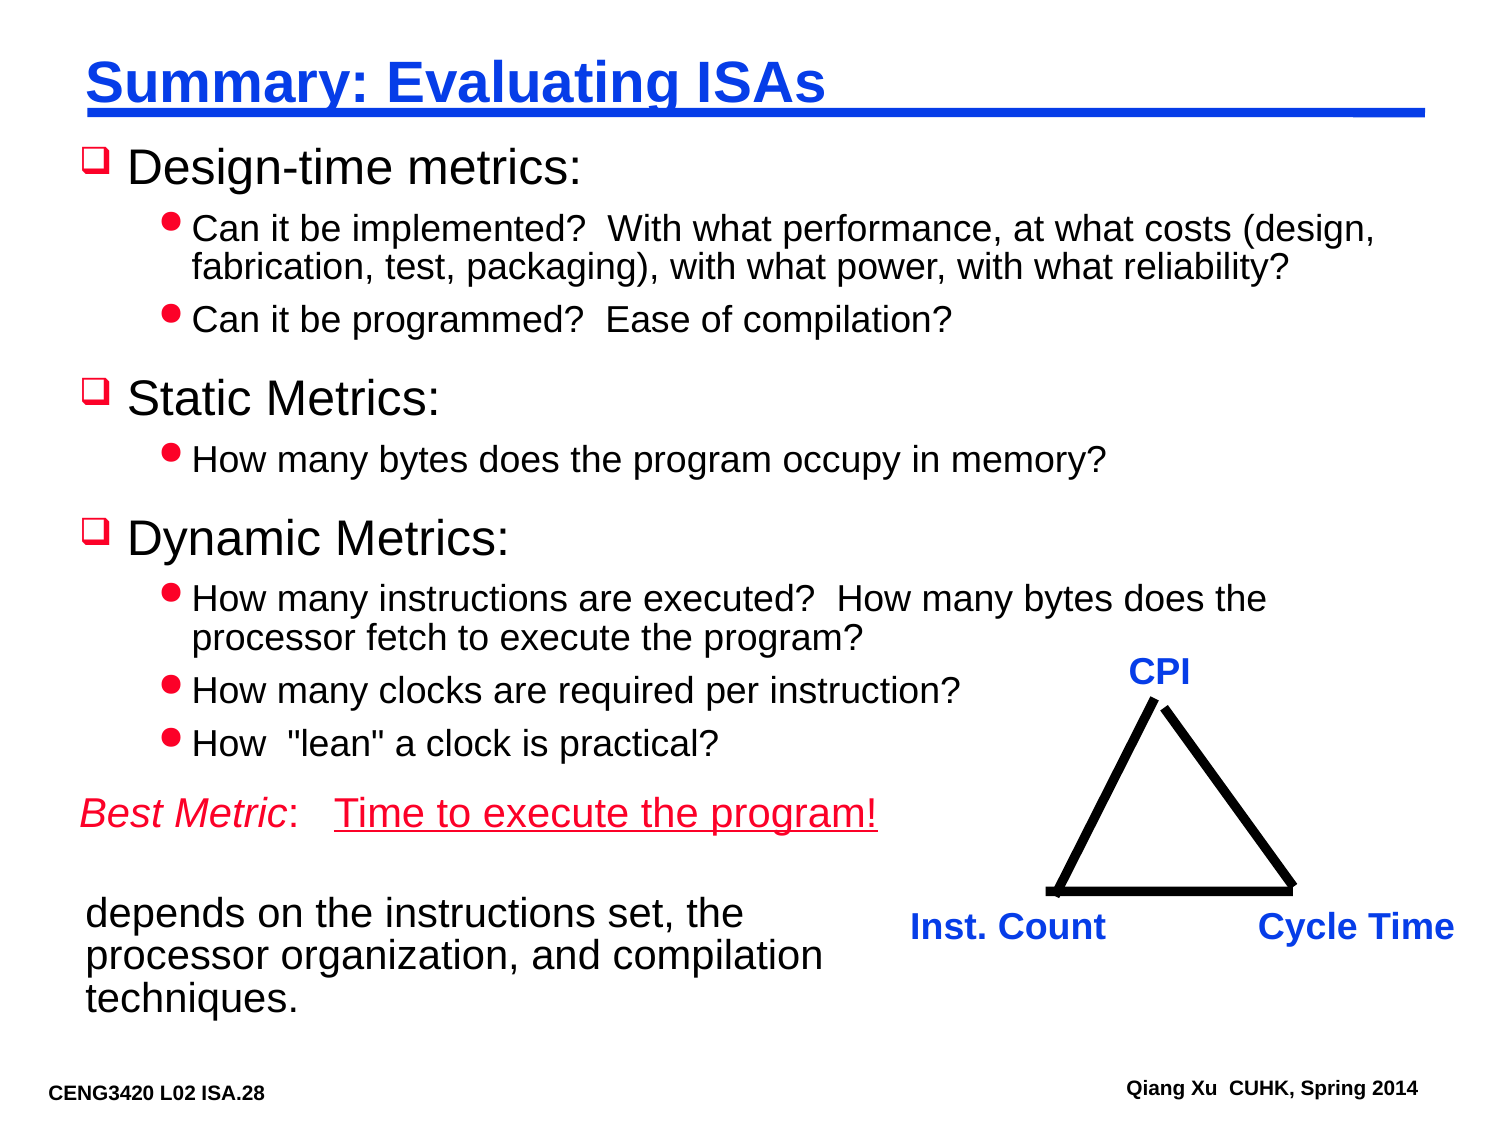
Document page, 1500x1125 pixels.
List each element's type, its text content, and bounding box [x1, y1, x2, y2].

text_box depends on the instructions set, the processor organization, and compilation techniques. [74, 889, 900, 1026]
list Design-time metrics: Can it be implemented? With what performance, at what costs (design, fabrication, test, packaging), with what power, with what reliability? Can it be programmed? Ease of compilation? Static Metrics: How many bytes does the program occupy in memory? Dynamic Metrics: How many instructions are executed? How many bytes does the processor fetch to execute the program? How many clocks are required per instruction? How "lean" a clock is practical? Best Metric: Time to execute the program! [68, 136, 1413, 886]
title Summary: Evaluating ISAs [74, 49, 847, 122]
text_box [899, 649, 1467, 952]
